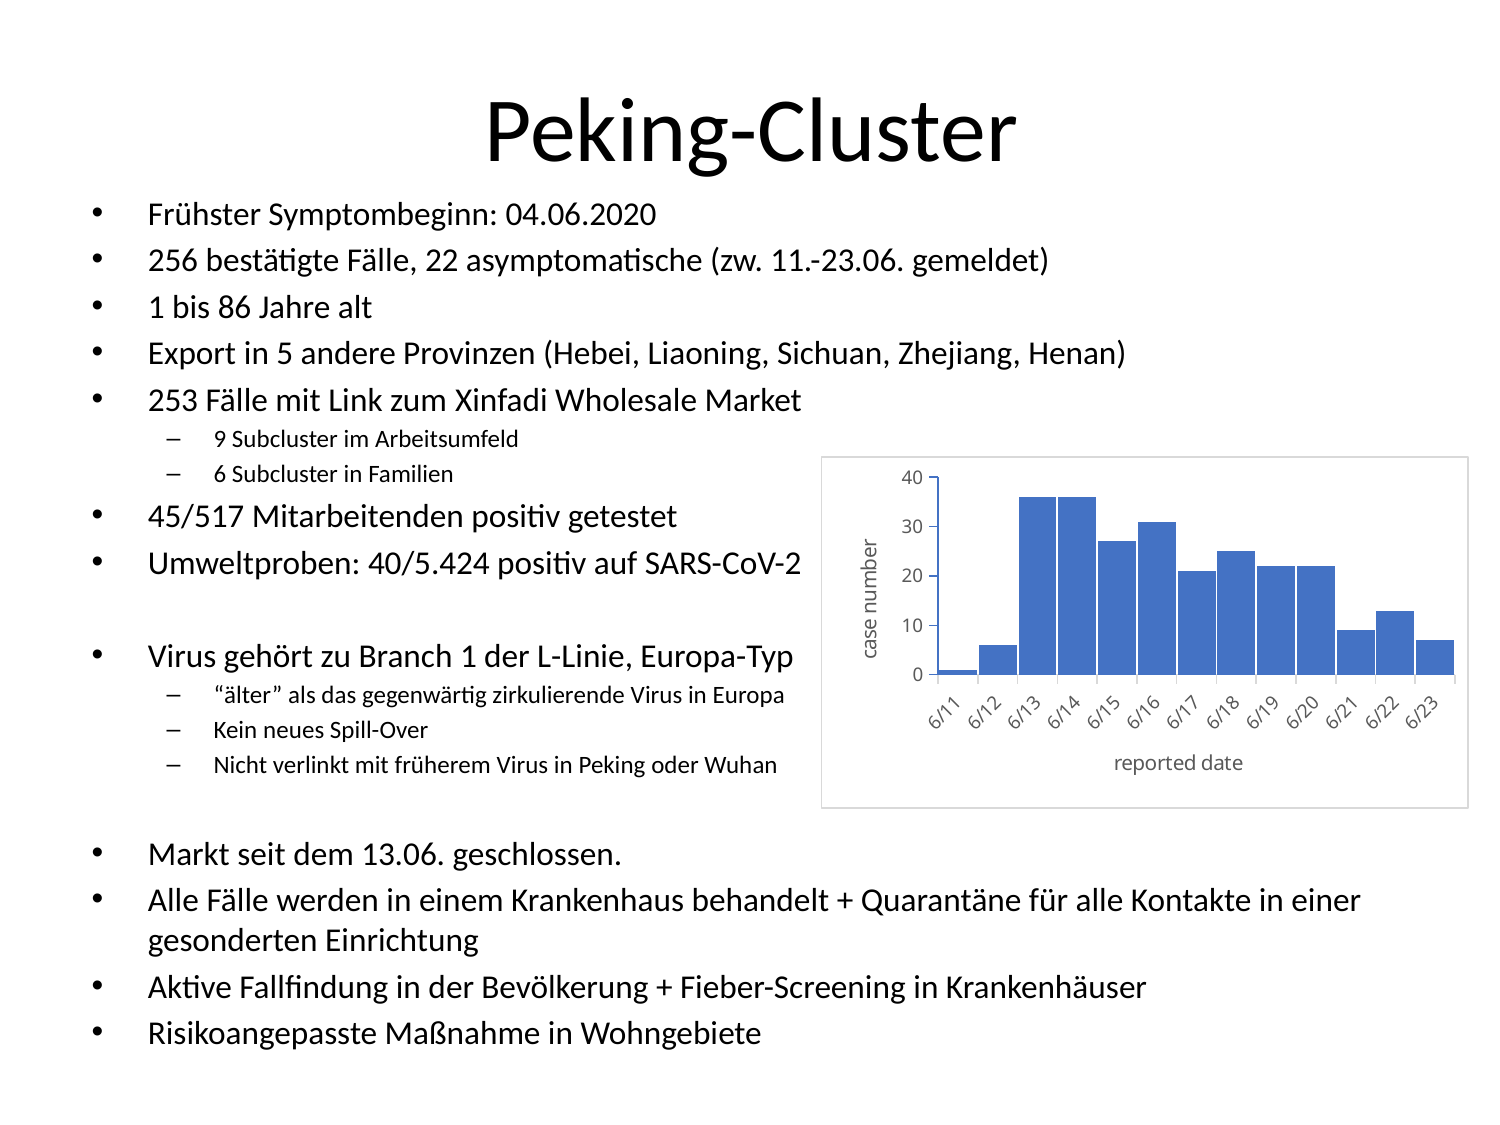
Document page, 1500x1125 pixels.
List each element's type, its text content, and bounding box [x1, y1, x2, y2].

title Peking-Cluster [76, 30, 1427, 184]
list Frühster Symptombeginn: 04.06.2020 256 bestätigte Fälle, 22 asymptomatische (zw. 11.-23.06. gemeldet) 1 bis 86 Jahre alt Export in 5 andere Provinzen (Hebei, Liaoning, Sichuan, Zhejiang, Henan) 253 Fälle mit Link zum Xinfadi Wholesale Market 9 Subcluster im Arbeitsumfeld 6 Subcluster in Familien 45/517 Mitarbeitenden positiv getestet Umweltproben: 40/5.424 positiv auf SARS-CoV-2 Virus gehört zu Branch 1 der L-Linie, Europa-Typ “älter” als das gegenwärtig zirkulierende Virus in Europa Kein neues Spill-Over Nicht verlinkt mit früherem Virus in Peking oder Wuhan Markt seit dem 13.06. geschlossen. Alle Fälle werden in einem Krankenhaus behandelt + Quarantäne für alle Kontakte in einer gesonderten Einrichtung Aktive Fallfindung in der Bevölkerung + Fieber-Screening in Krankenhäuser Risikoangepasste Maßnahme in Wohngebiete [76, 184, 1427, 1106]
chart [820, 455, 1469, 809]
